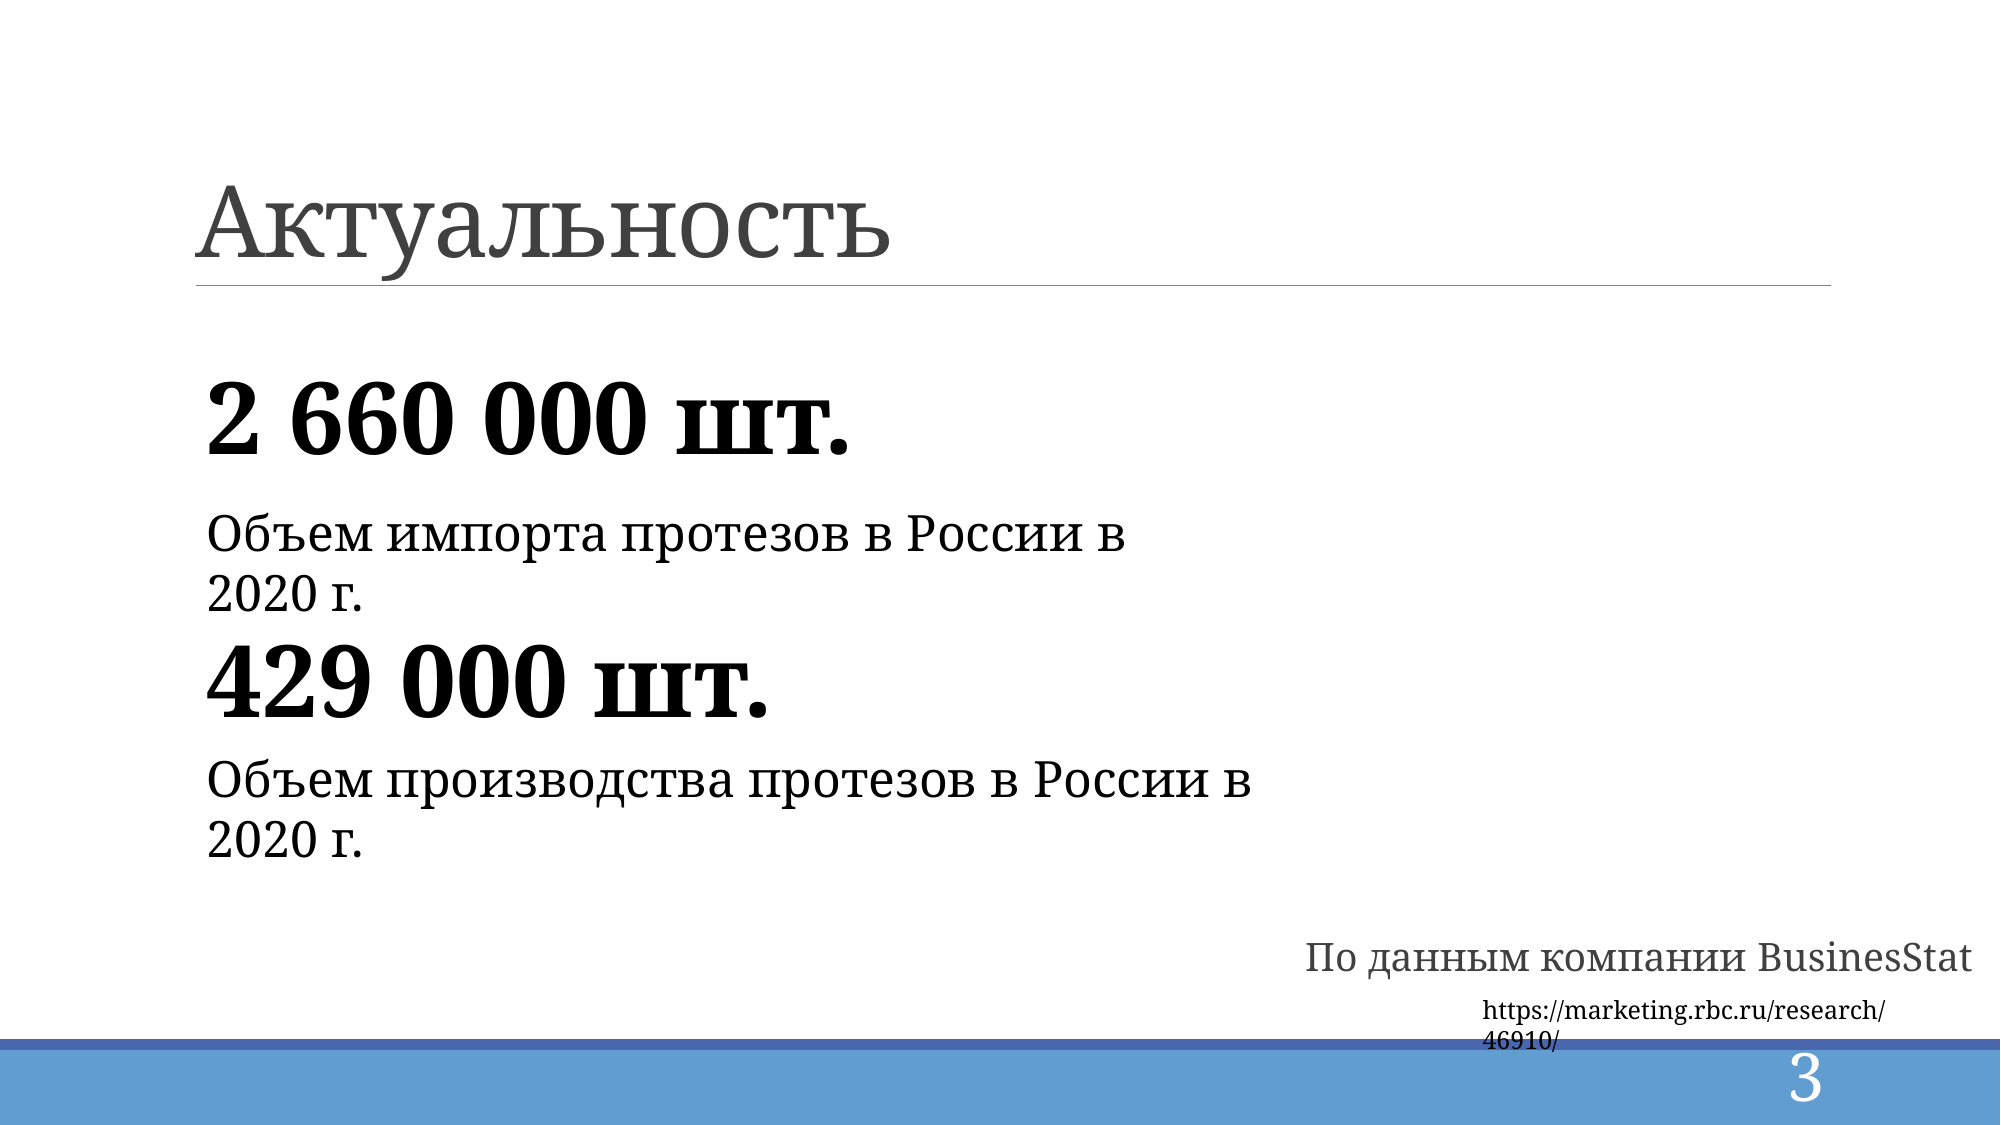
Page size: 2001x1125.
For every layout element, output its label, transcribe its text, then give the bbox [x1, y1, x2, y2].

text_box 2 660 000 шт. [192, 347, 1000, 482]
text_box Объем импорта протезов в России в 2020 г. [192, 493, 1263, 629]
list По данным компании BusinesStat [1055, 929, 1973, 988]
text_box https://marketing.rbc.ru/research/46910/ [1467, 987, 1973, 1062]
title Актуальность [180, 47, 1830, 285]
text_box Объем производства протезов в России в 2020 г. [192, 740, 1366, 876]
text_box 429 000 шт. [192, 609, 938, 740]
slide_number 3 [1624, 1062, 1840, 1111]
